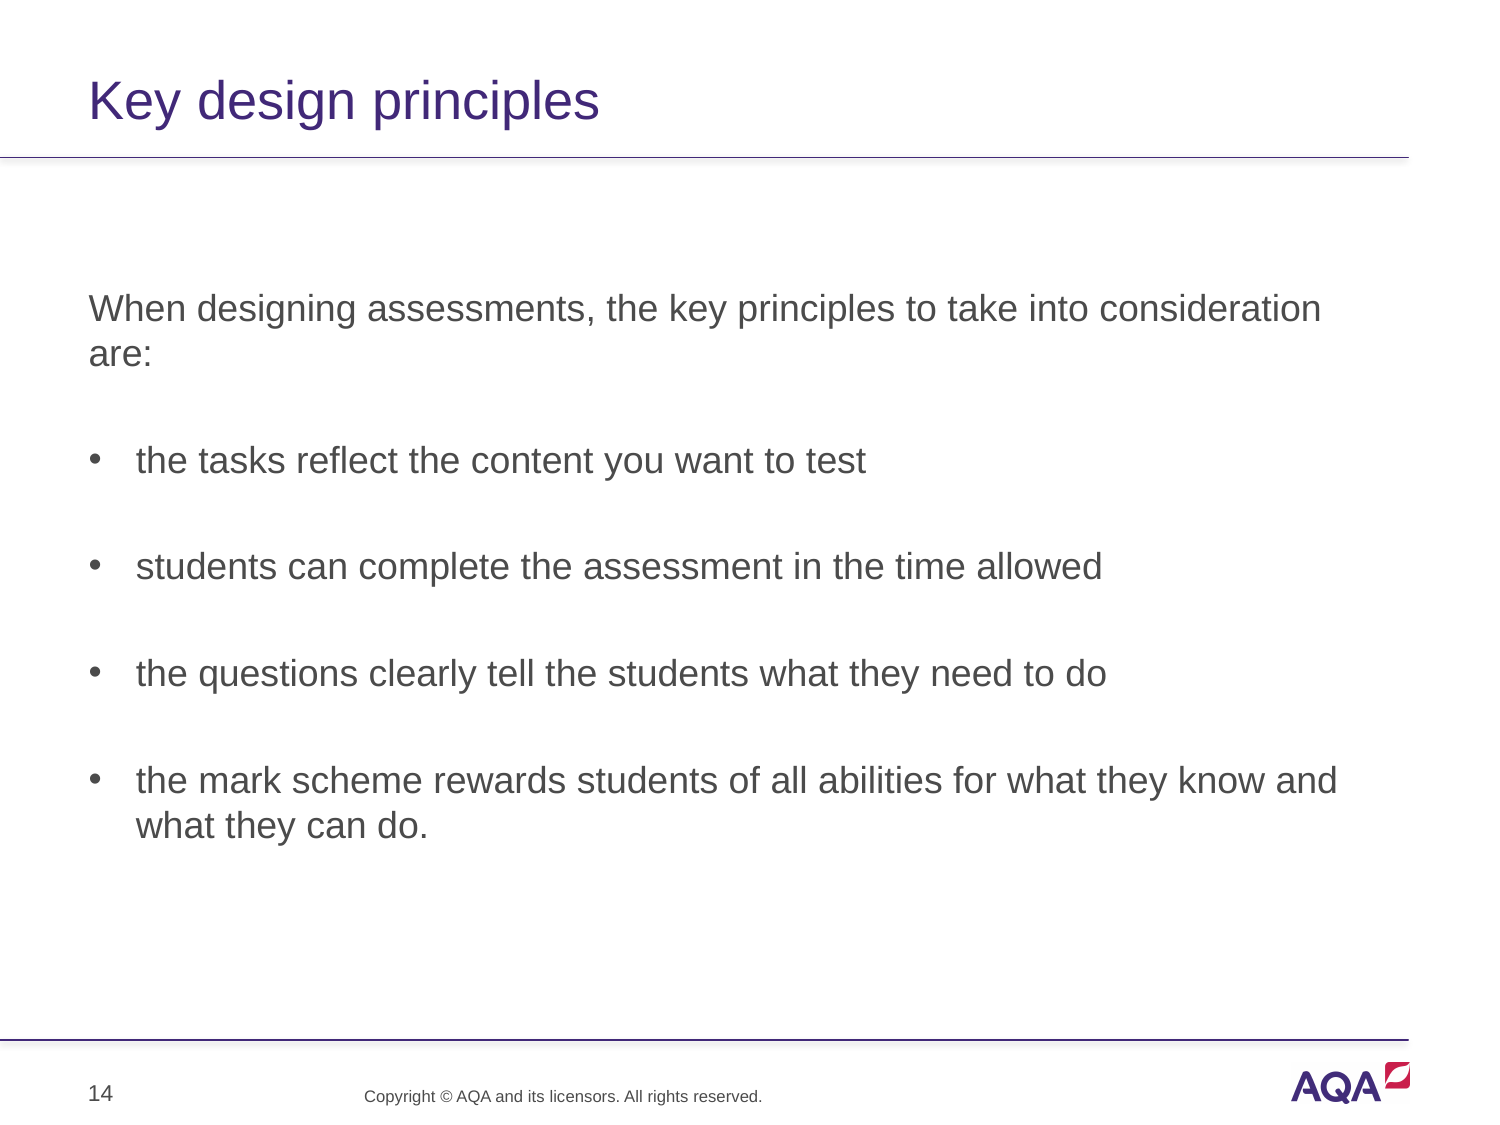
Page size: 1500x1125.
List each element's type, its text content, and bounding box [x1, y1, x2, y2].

slide_number 14 [72, 1062, 188, 1123]
picture [1291, 1062, 1410, 1104]
title Key design principles [88, 72, 1409, 144]
list When designing assessments, the key principles to take into consideration are: the tasks reflect the content you want to test students can complete the assessment in the time allowed the questions clearly tell the students what they need to do the mark scheme rewards students of all abilities for what they know and what they can do. [88, 284, 1409, 1007]
footer Copyright © AQA and its licensors. All rights reserved. [249, 1084, 764, 1124]
